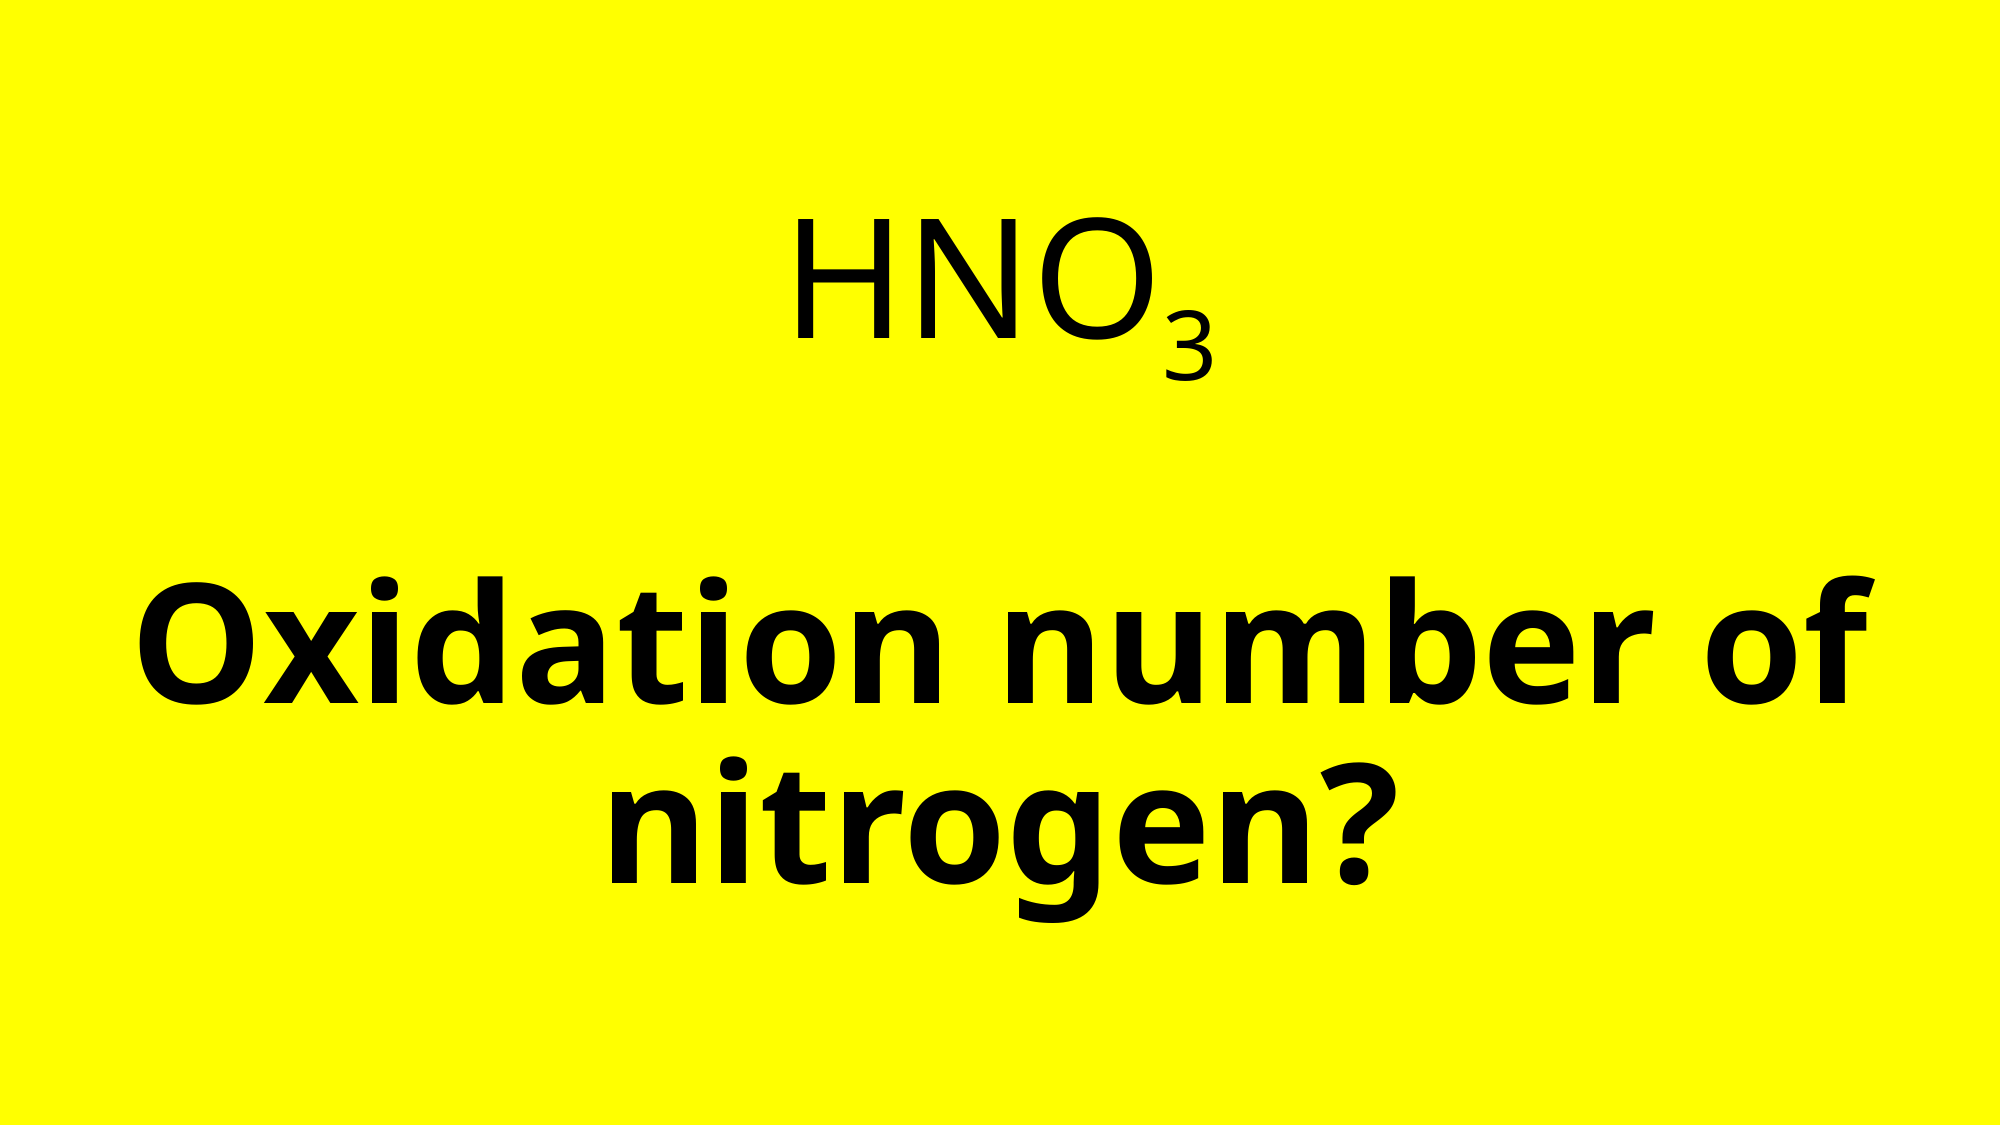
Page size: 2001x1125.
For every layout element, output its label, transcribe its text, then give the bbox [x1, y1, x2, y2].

title HNO3 Oxidation number of nitrogen? [19, 501, 1981, 927]
